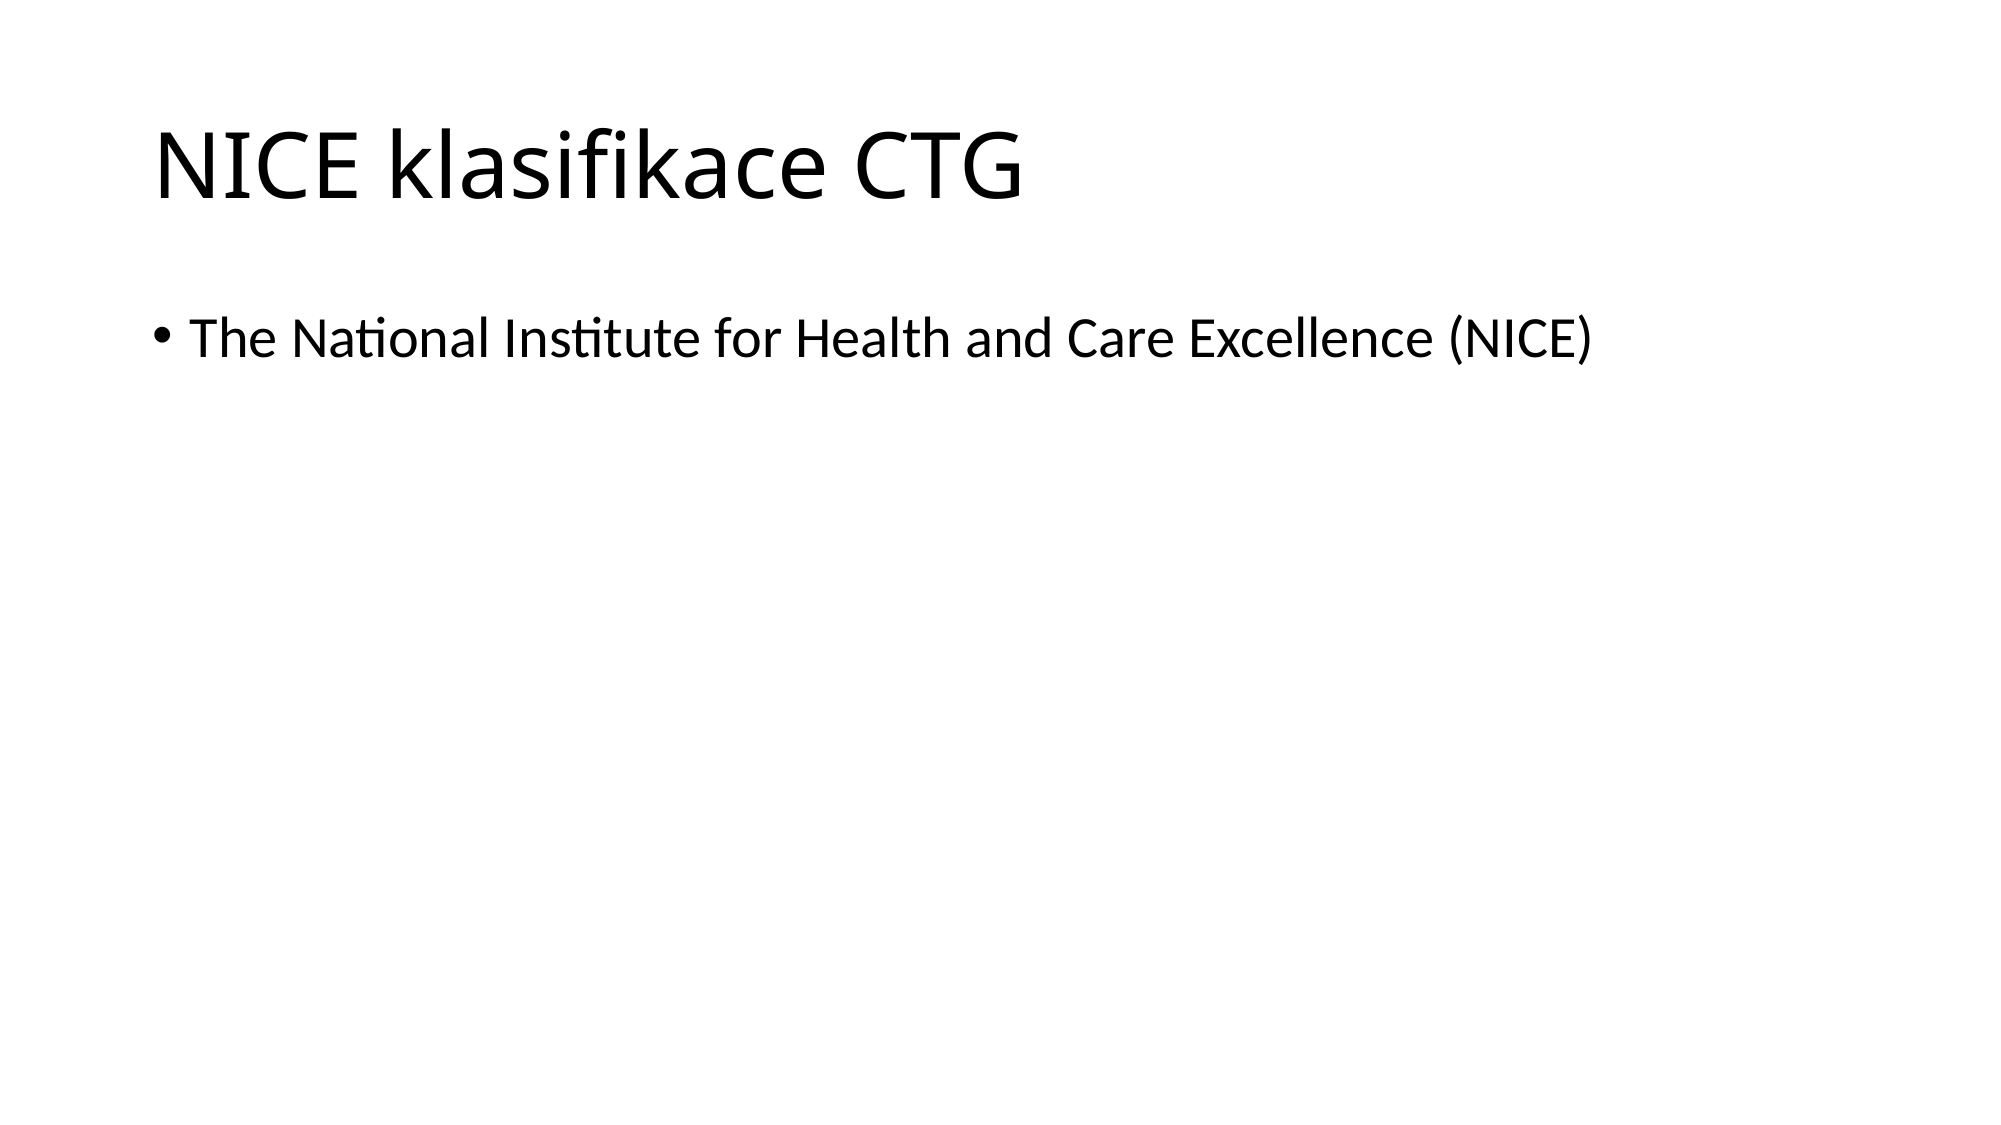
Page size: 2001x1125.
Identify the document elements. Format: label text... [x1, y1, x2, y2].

list The National Institute for Health and Care Excellence (NICE) [137, 299, 1863, 1014]
title NICE klasifikace CTG [137, 59, 1863, 278]
